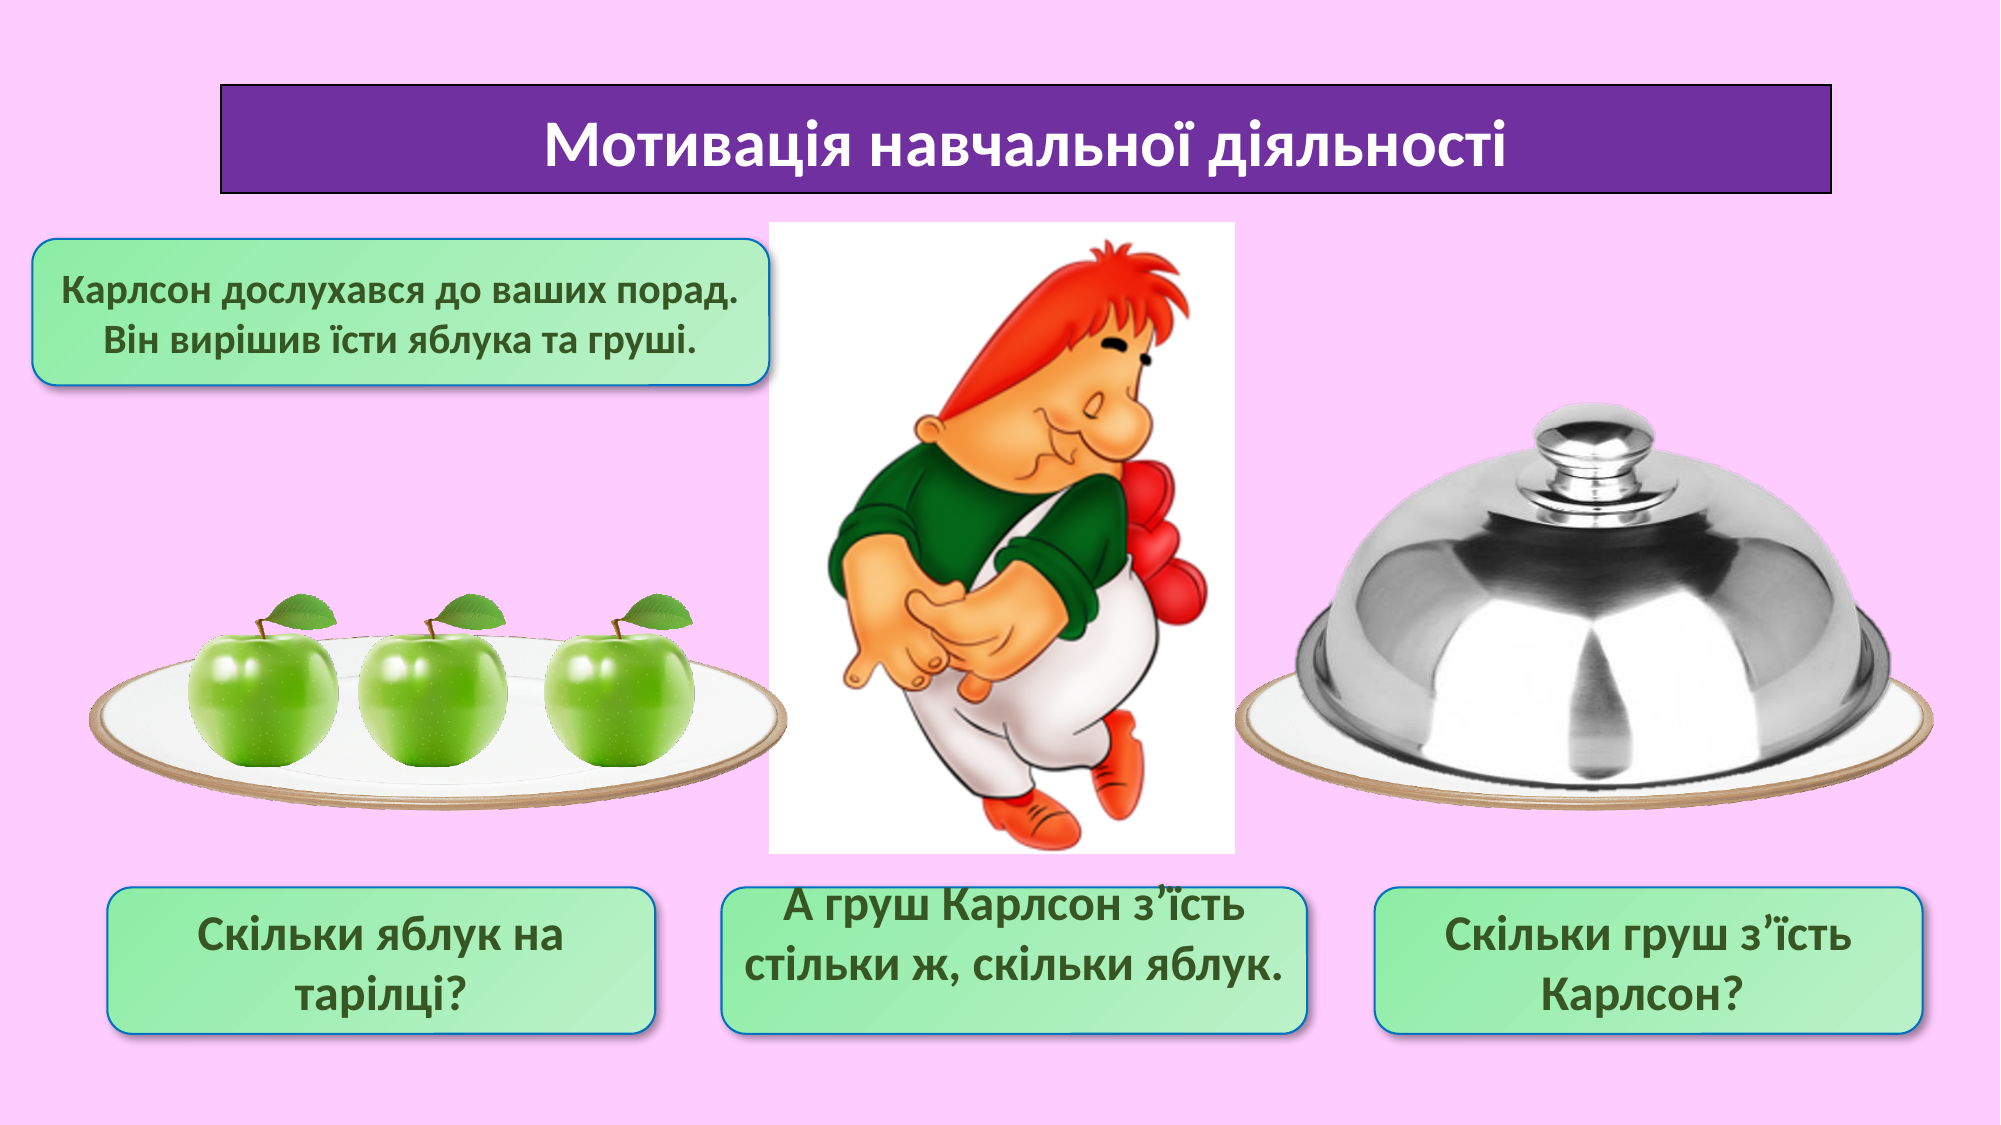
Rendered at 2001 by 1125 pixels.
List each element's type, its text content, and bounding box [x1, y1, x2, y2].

text_box Скільки яблук на тарілці? [106, 886, 657, 1035]
text_box Карлсон дослухався до ваших порад. Він вирішив їсти яблука та груші. [31, 237, 769, 387]
text_box А груш Карлсон з’їсть стільки ж, скільки яблук. [720, 886, 1309, 1035]
text_box Мотивація навчальної діяльності [220, 84, 1832, 194]
picture [88, 222, 1934, 854]
text_box Скільки груш з’їсть Карлсон? [1373, 886, 1924, 1035]
